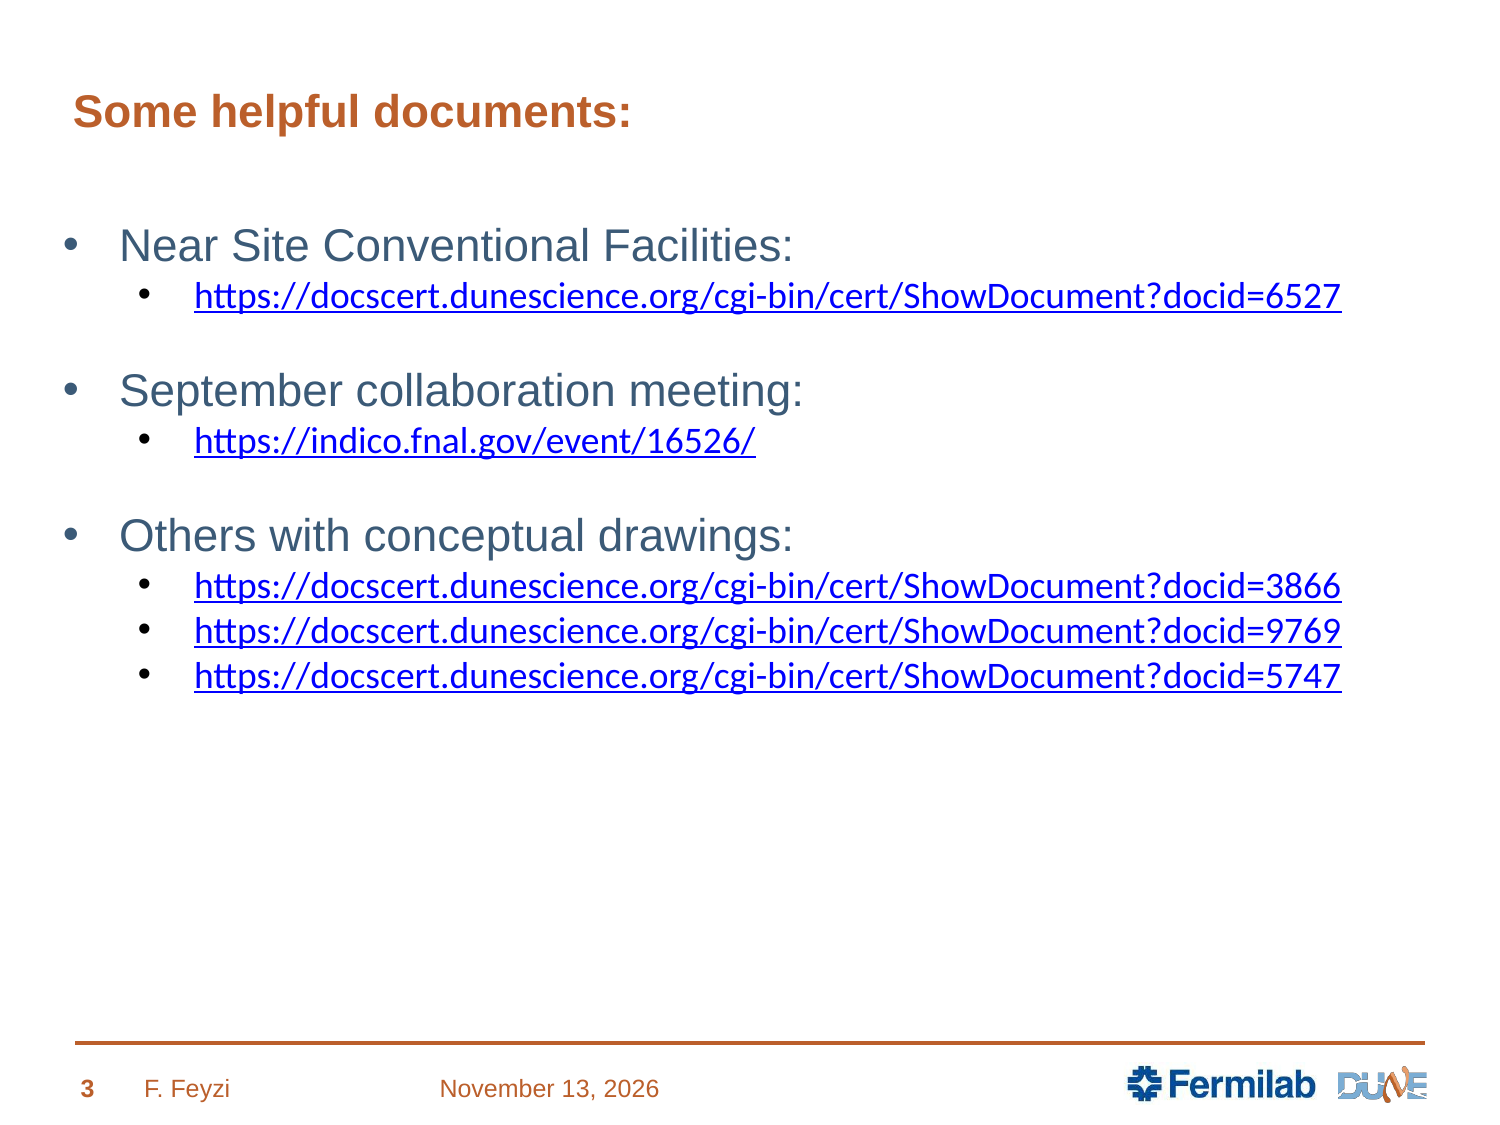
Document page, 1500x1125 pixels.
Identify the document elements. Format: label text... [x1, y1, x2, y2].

title Some helpful documents: [72, 81, 1428, 193]
picture [1123, 1062, 1319, 1105]
footer F. Feyzi [142, 1072, 388, 1103]
slide_number 3 [39, 1072, 95, 1103]
list Near Site Conventional Facilities: https://docscert.dunescience.org/cgi-bin/cert/ShowDocument?docid=6527 September collaboration meeting: https://indico.fnal.gov/event/16526/ Others with conceptual drawings: https://docscert.dunescience.org/cgi-bin/cert/ShowDocument?docid=3866 https://docscert.dunescience.org/cgi-bin/cert/ShowDocument?docid=9769 https://docscert.dunescience.org/cgi-bin/cert/ShowDocument?docid=5747 [62, 216, 1438, 893]
picture [1338, 1066, 1427, 1103]
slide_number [437, 1072, 675, 1103]
